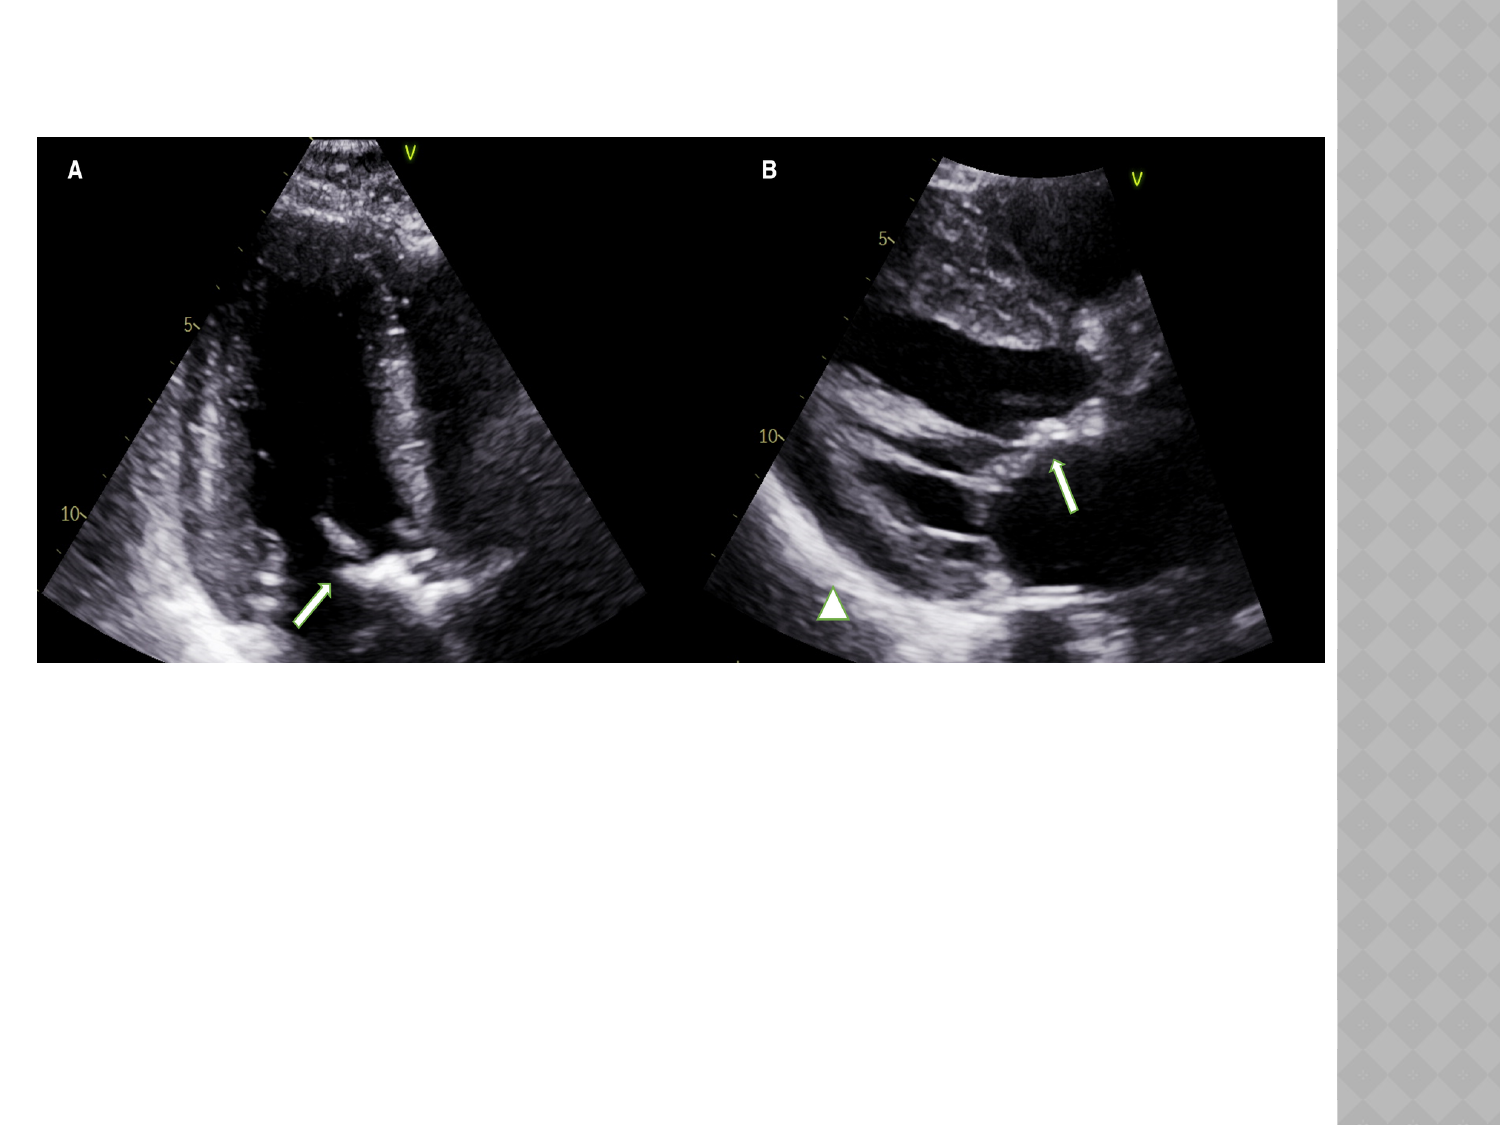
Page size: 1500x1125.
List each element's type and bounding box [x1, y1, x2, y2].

list [36, 136, 1326, 663]
